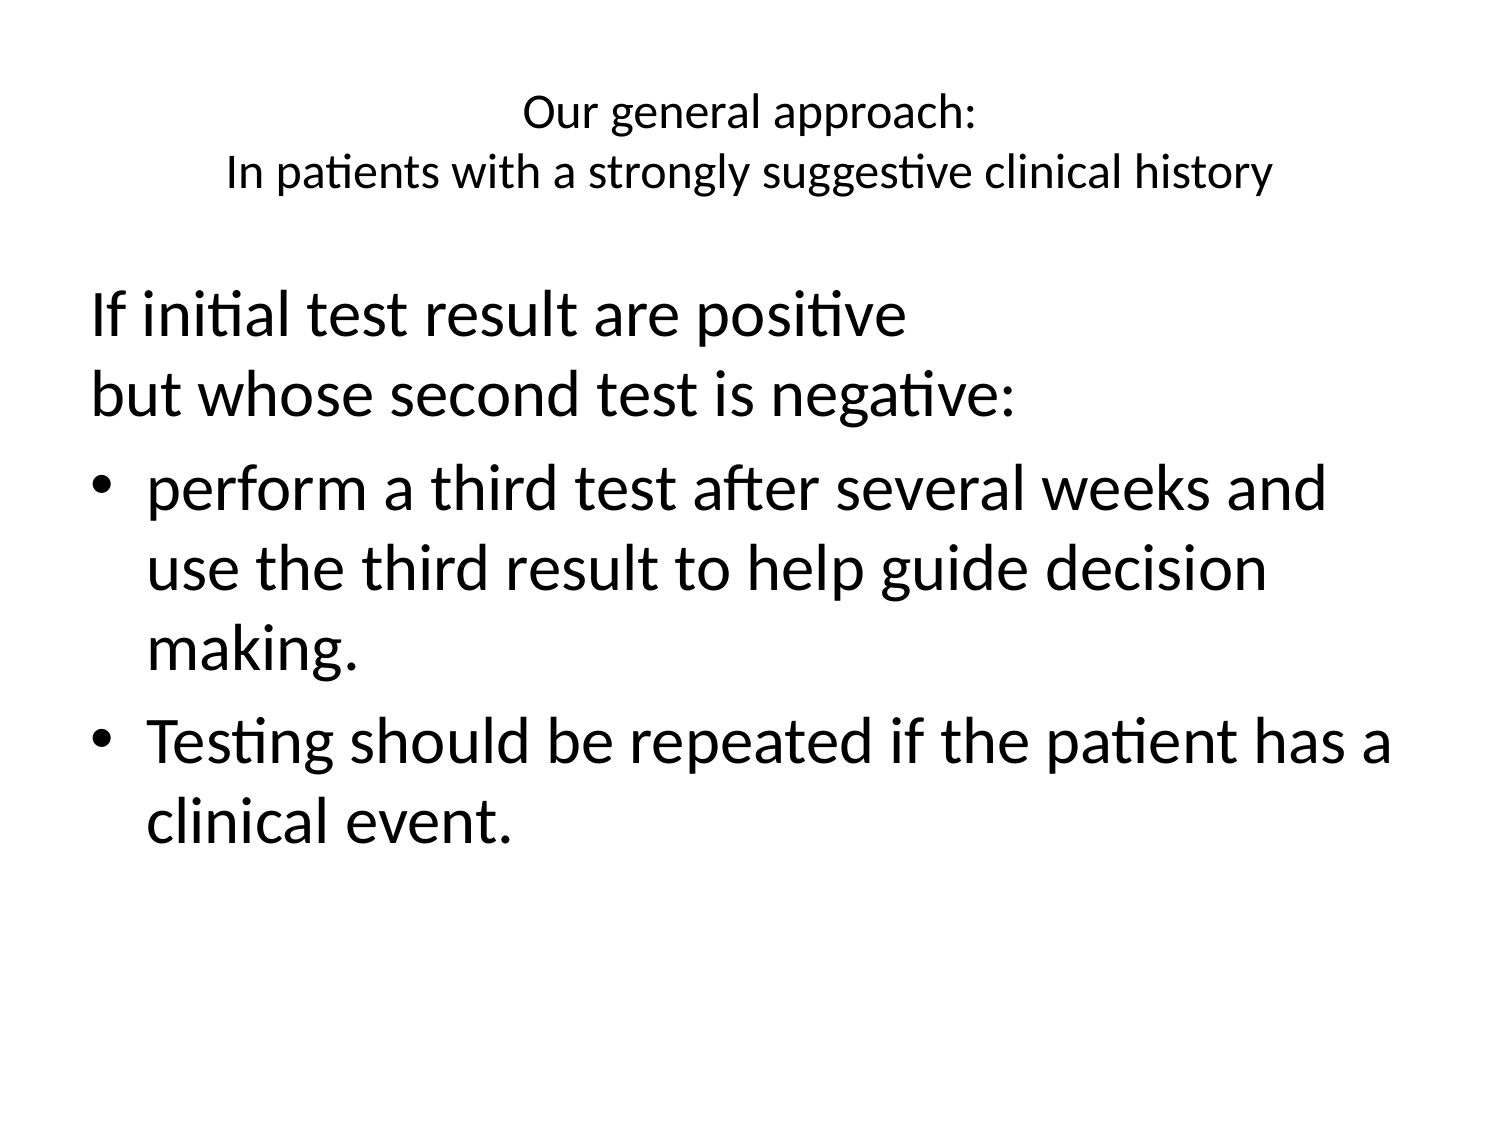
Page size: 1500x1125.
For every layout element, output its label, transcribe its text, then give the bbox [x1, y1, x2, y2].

title Our general approach: In patients with a strongly suggestive clinical history [74, 44, 1426, 233]
list If initial test result are positive but whose second test is negative: perform a third test after several weeks and use the third result to help guide decision making. Testing should be repeated if the patient has a clinical event. [74, 262, 1426, 1006]
